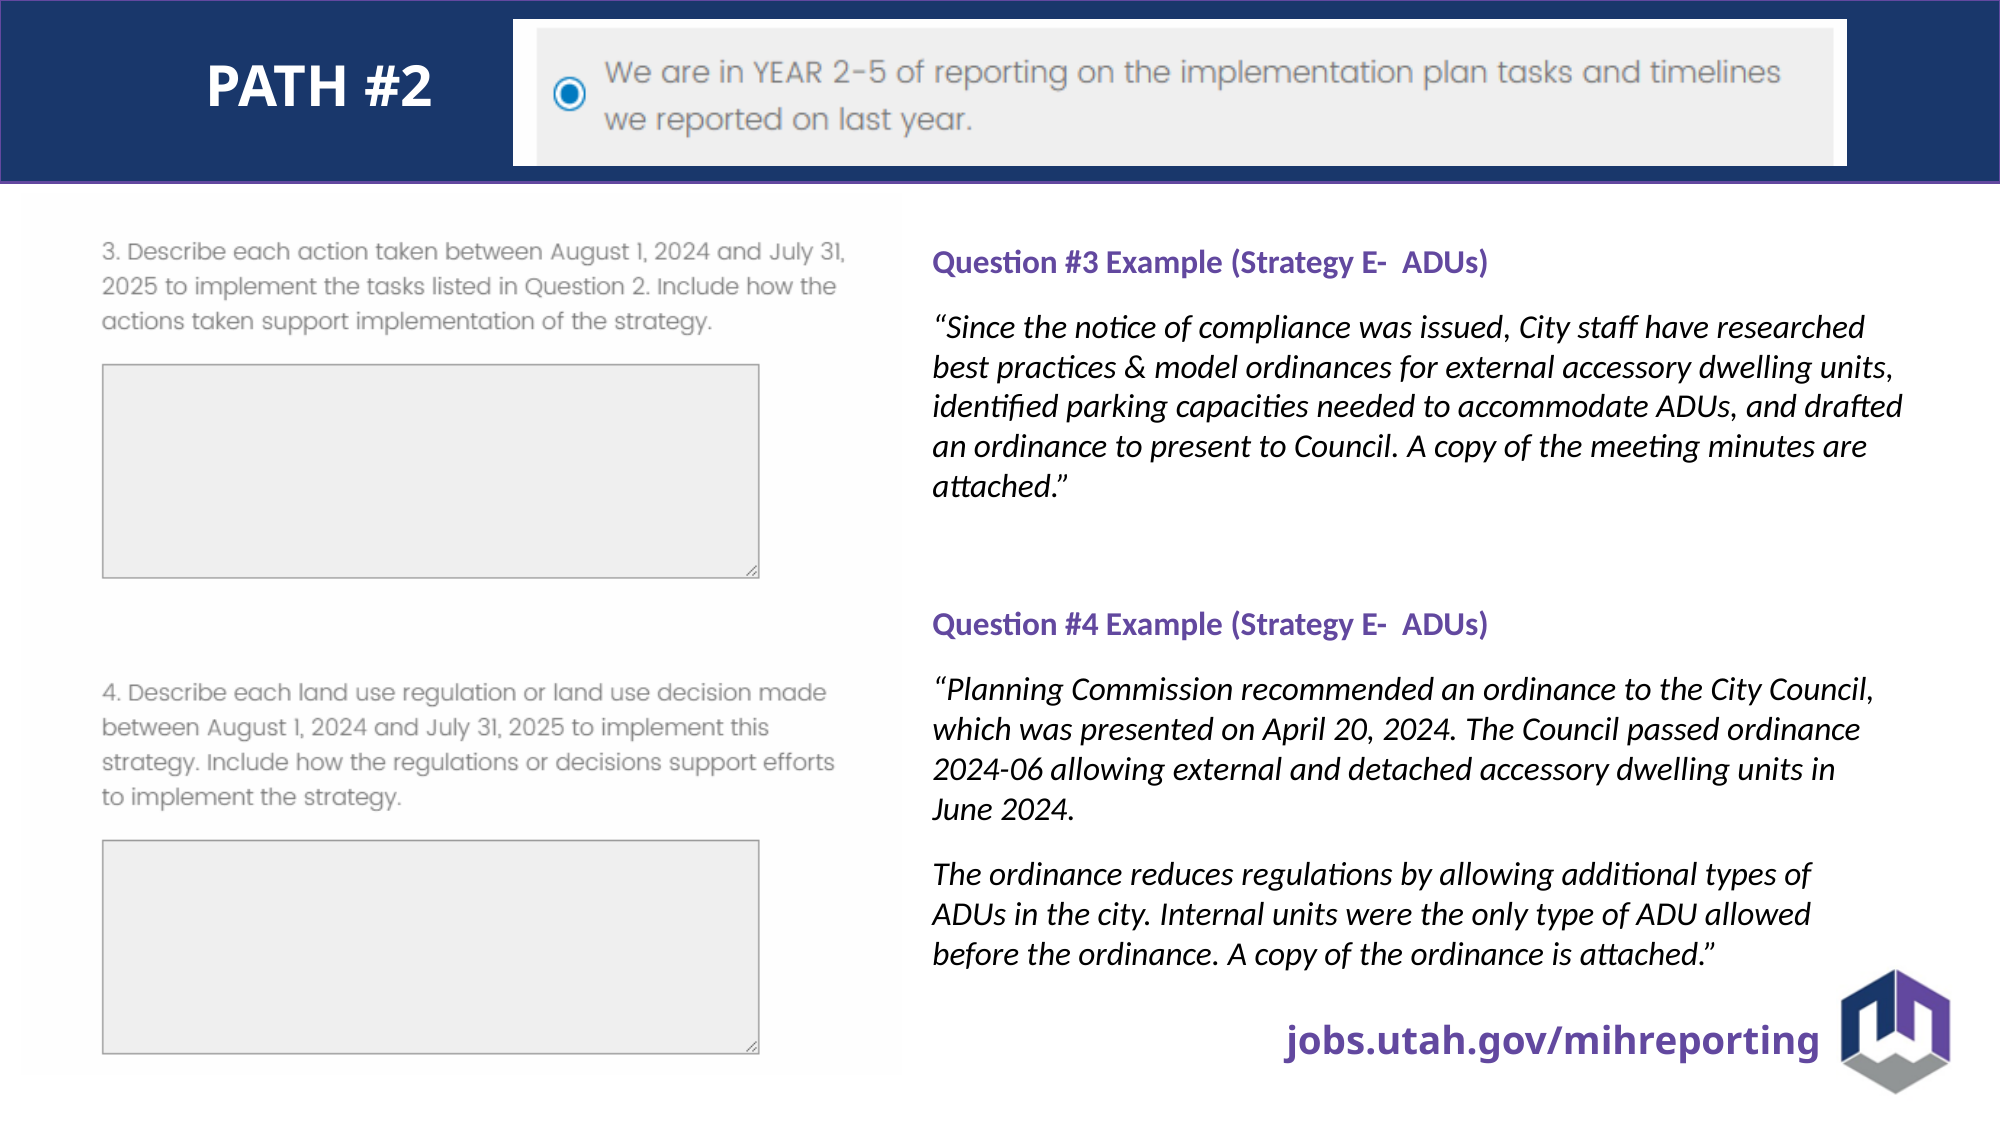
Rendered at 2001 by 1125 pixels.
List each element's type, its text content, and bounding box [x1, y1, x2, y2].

picture [21, 193, 902, 1075]
text_box Question #3 Example (Strategy E- ADUs) “Since the notice of compliance was issued, City staff have researched best practices & model ordinances for external accessory dwelling units, identified parking capacities needed to accommodate ADUs, and drafted an ordinance to present to Council. A copy of the meeting minutes are attached.” [917, 232, 1922, 512]
picture [513, 19, 1847, 166]
subtitle jobs.utah.gov/mihreporting [1270, 1013, 1836, 1097]
picture [1836, 963, 1953, 1106]
text_box Question #4 Example (Strategy E- ADUs) “Planning Commission recommended an ordinance to the City Council, which was presented on April 20, 2024. The Council passed ordinance 2024-06 allowing external and detached accessory dwelling units in June 2024. The ordinance reduces regulations by allowing additional types of ADUs in the city. Internal units were the only type of ADU allowed before the ordinance. A copy of the ordinance is attached.” [917, 595, 1894, 980]
text_box [0, 0, 2000, 184]
text_box PATH #2 [187, 50, 452, 133]
